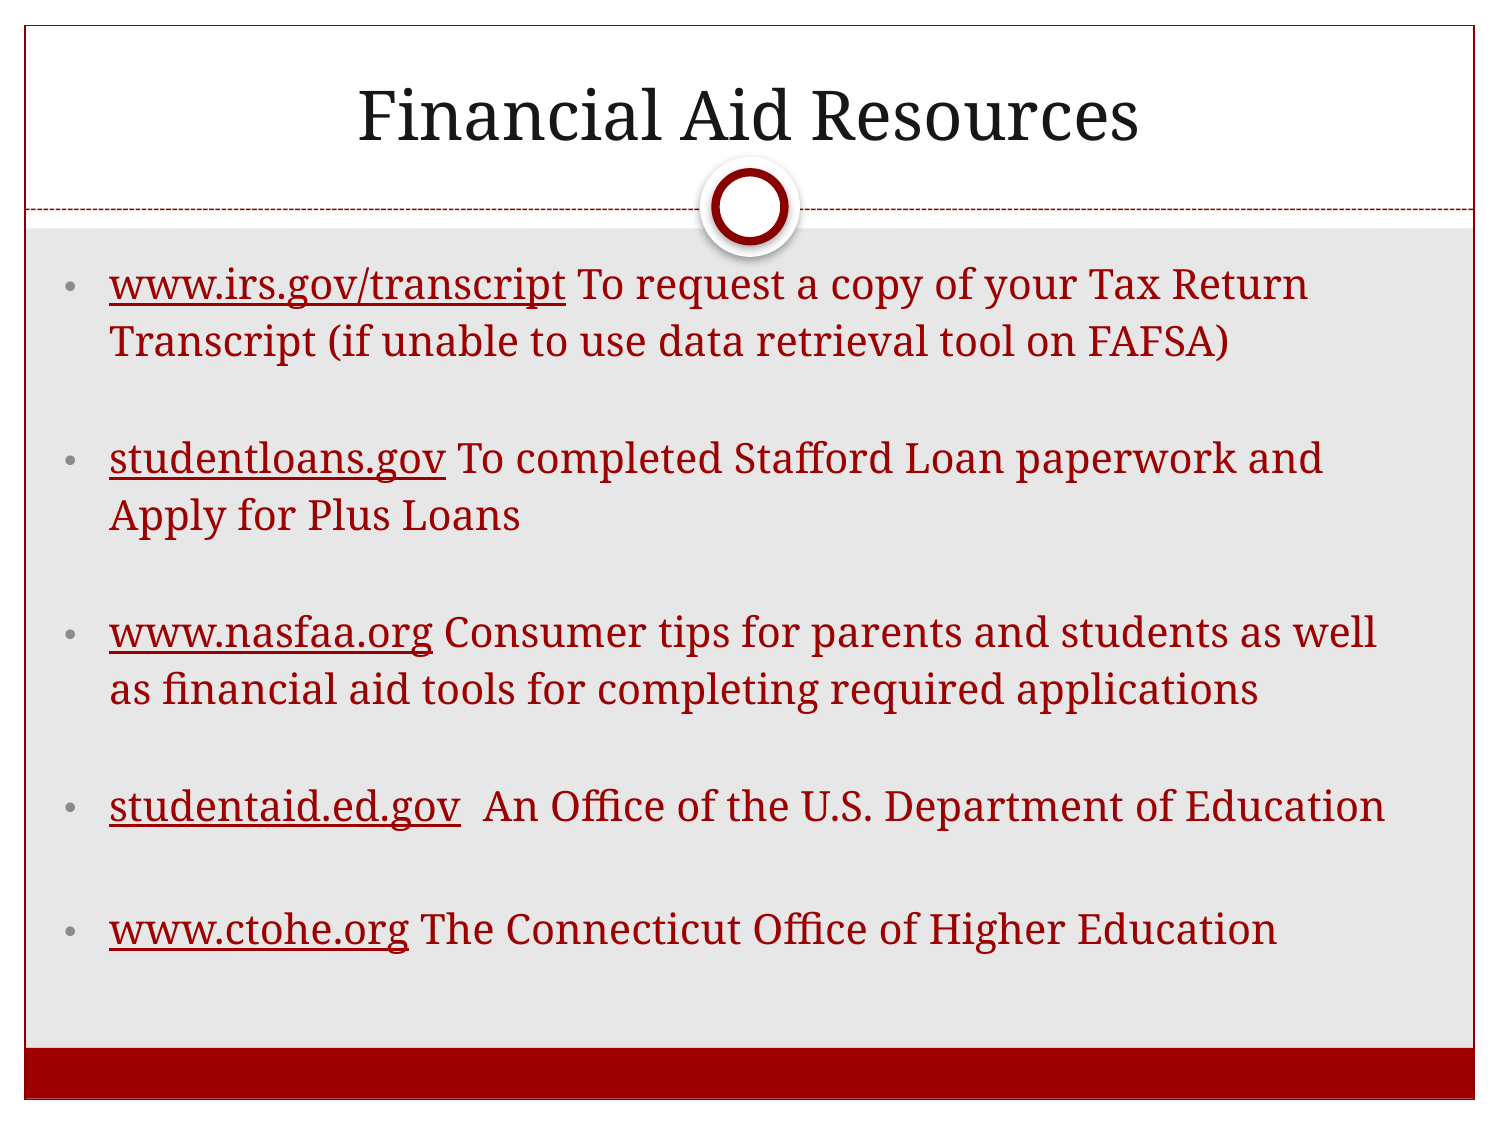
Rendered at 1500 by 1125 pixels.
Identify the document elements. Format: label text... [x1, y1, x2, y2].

list www.irs.gov/transcript To request a copy of your Tax Return Transcript (if unable to use data retrieval tool on FAFSA) studentloans.gov To completed Stafford Loan paperwork and Apply for Plus Loans www.nasfaa.org Consumer tips for parents and students as well as financial aid tools for completing required applications studentaid.ed.gov An Office of the U.S. Department of Education www.ctohe.org The Connecticut Office of Higher Education [49, 250, 1445, 1038]
title Financial Aid Resources [49, 37, 1450, 162]
